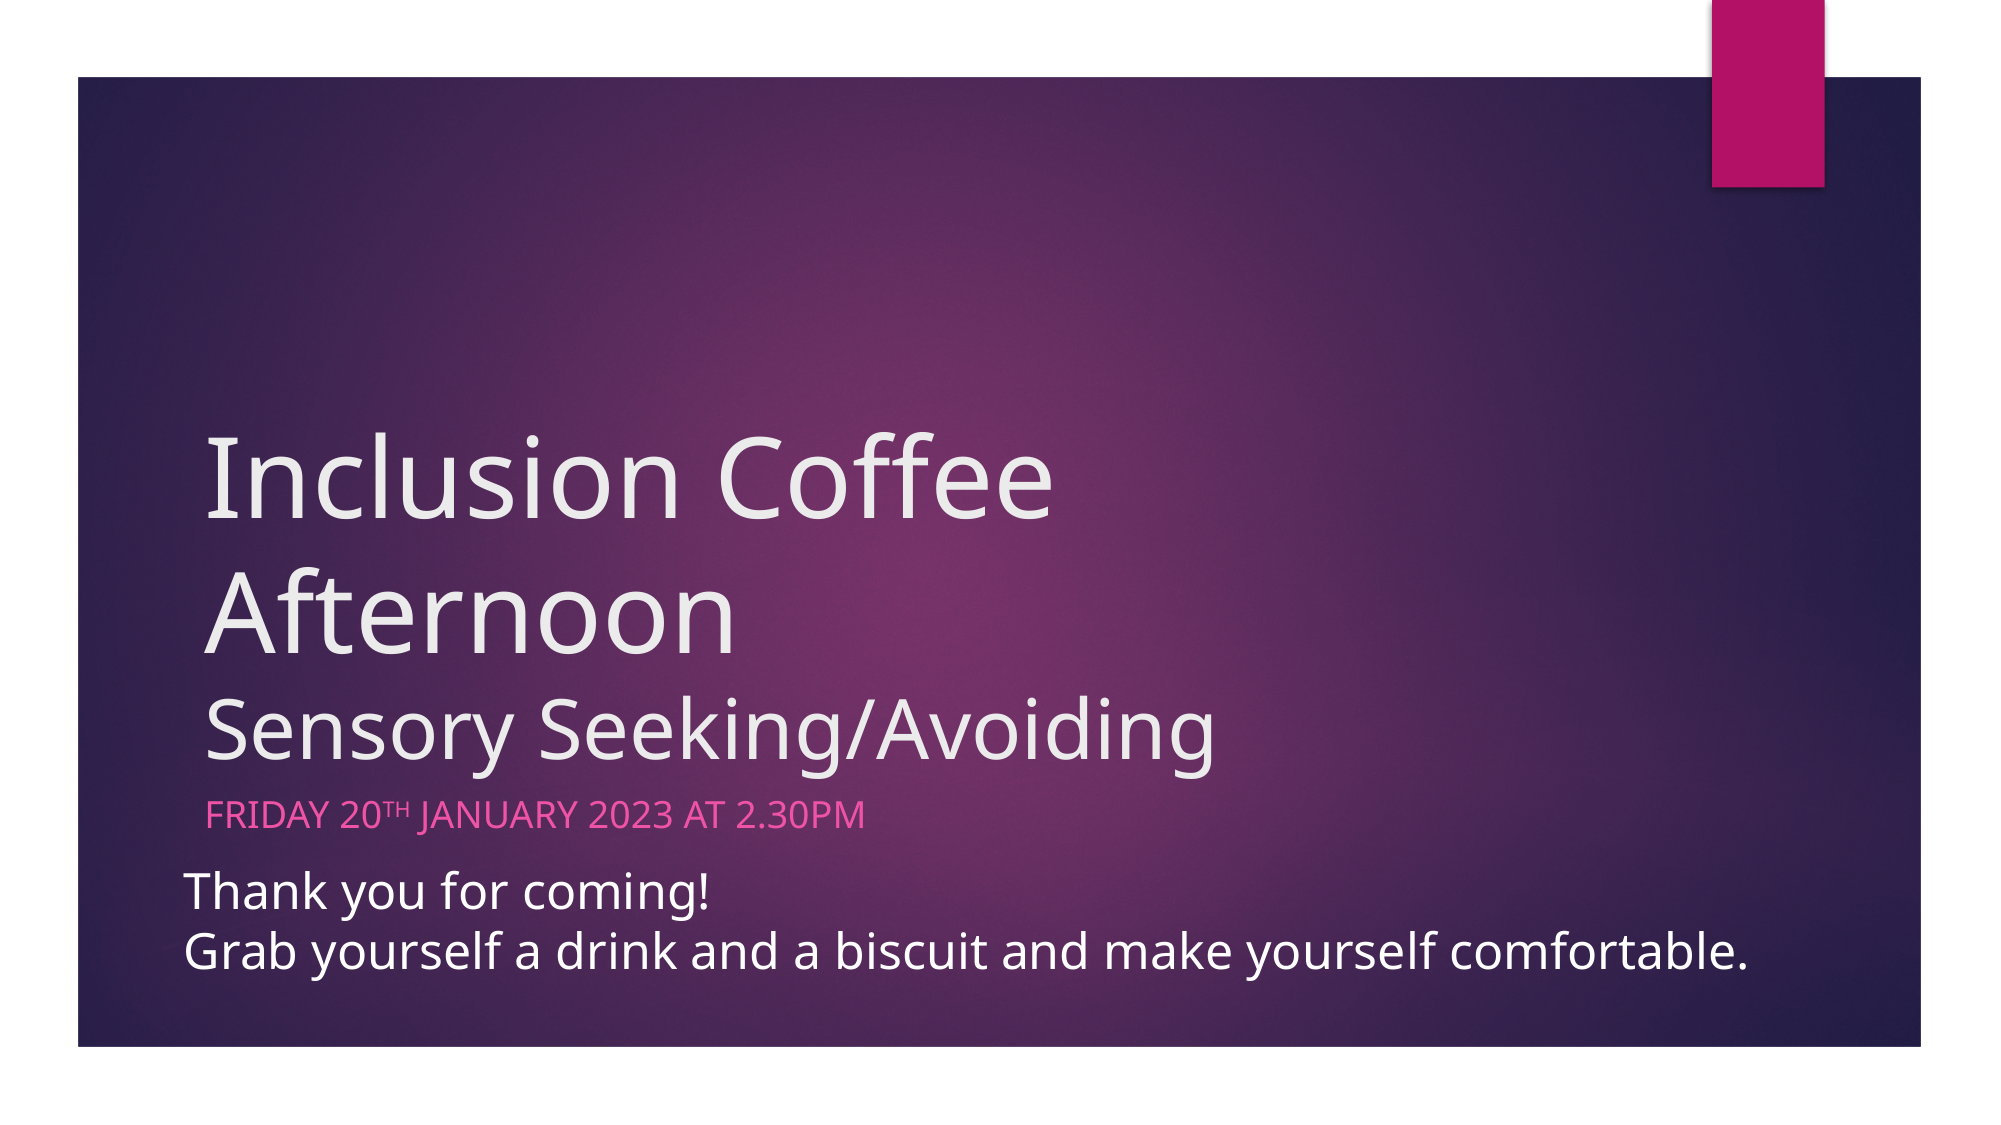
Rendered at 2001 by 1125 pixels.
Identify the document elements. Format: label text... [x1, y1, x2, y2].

title Inclusion Coffee Afternoon Sensory Seeking/Avoiding [189, 344, 1638, 783]
text_box Thank you for coming! Grab yourself a drink and a biscuit and make yourself comfortable. [169, 852, 1887, 987]
subtitle FRIDAY 20th January 2023 at 2.30pm [189, 783, 1638, 852]
